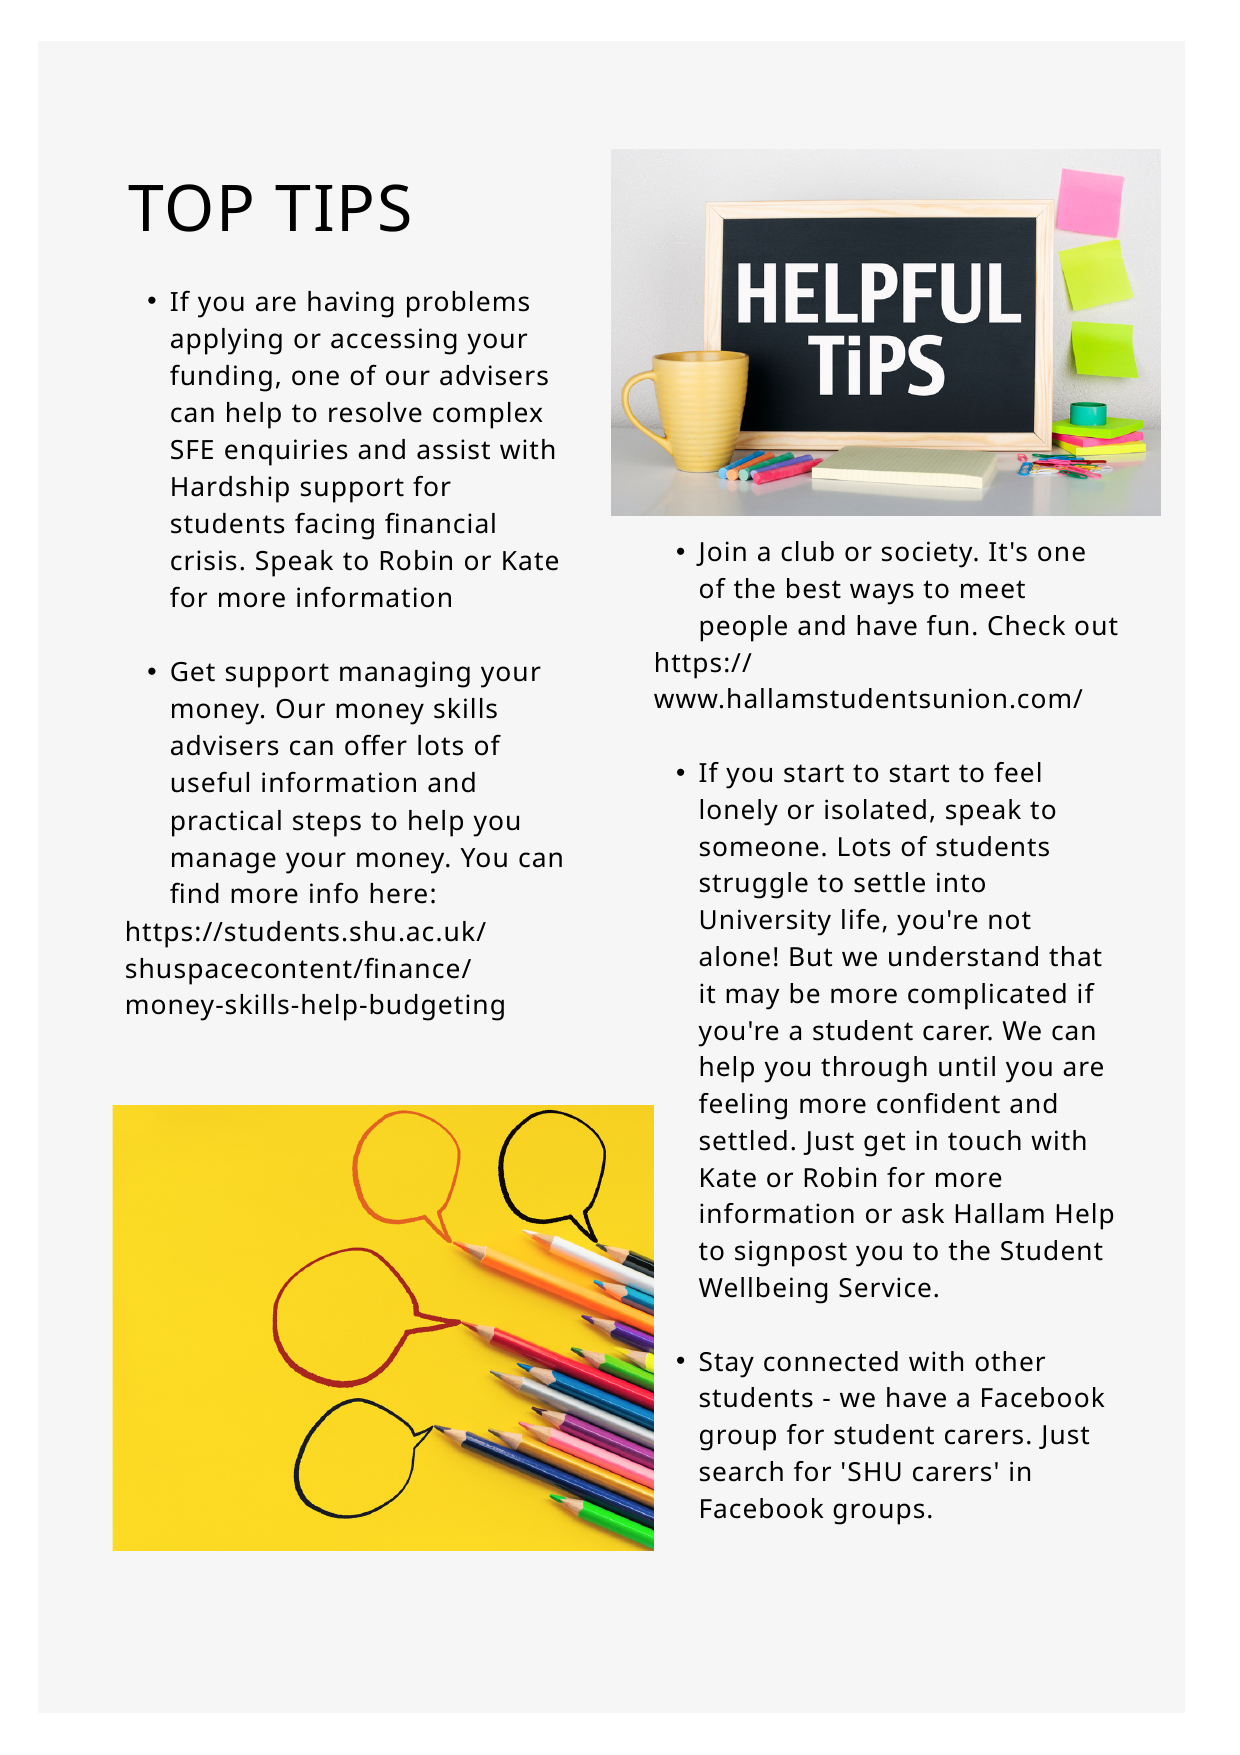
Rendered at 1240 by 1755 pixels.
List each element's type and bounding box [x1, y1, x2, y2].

picture [38, 40, 1185, 1713]
